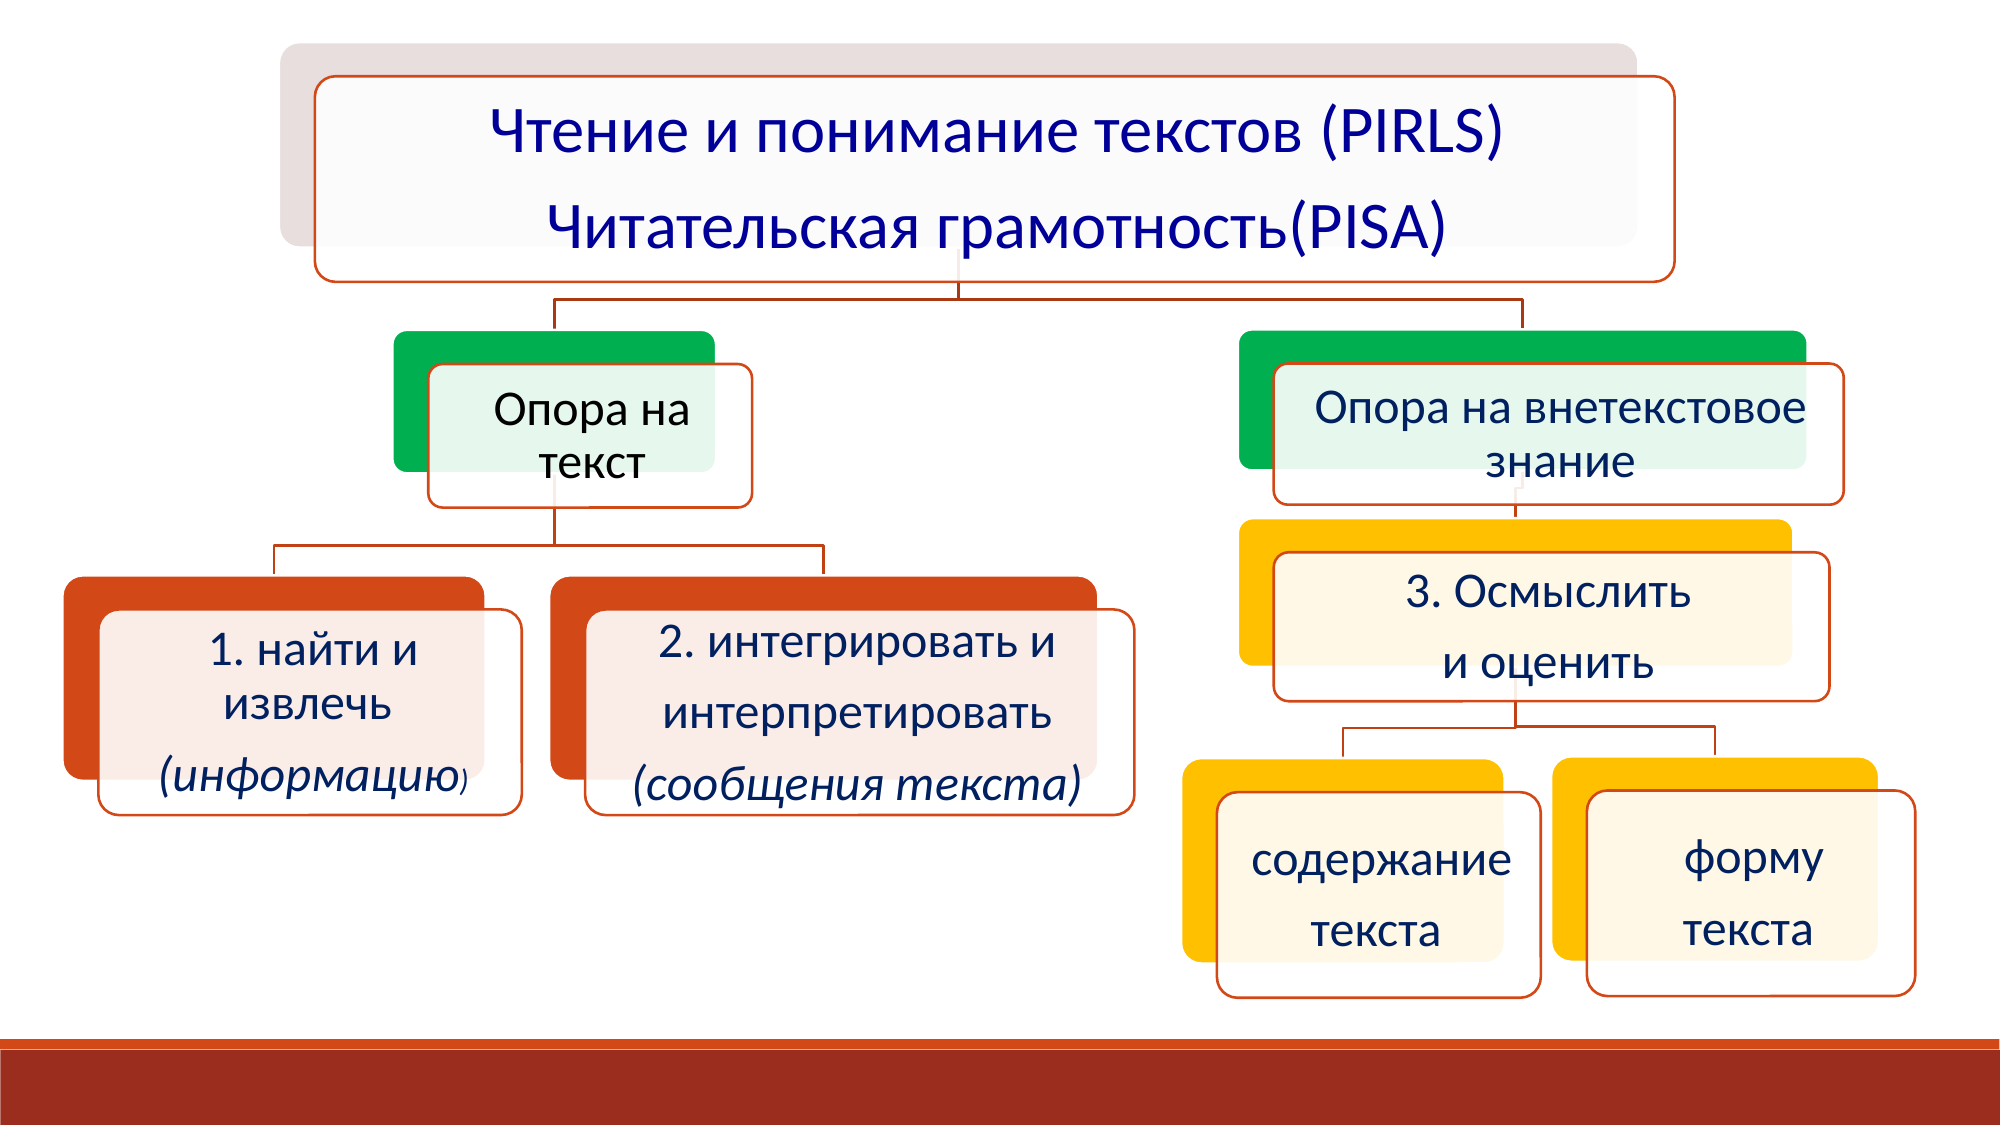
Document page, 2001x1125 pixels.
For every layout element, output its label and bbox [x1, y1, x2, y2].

text_box [90, 66, 1944, 1087]
